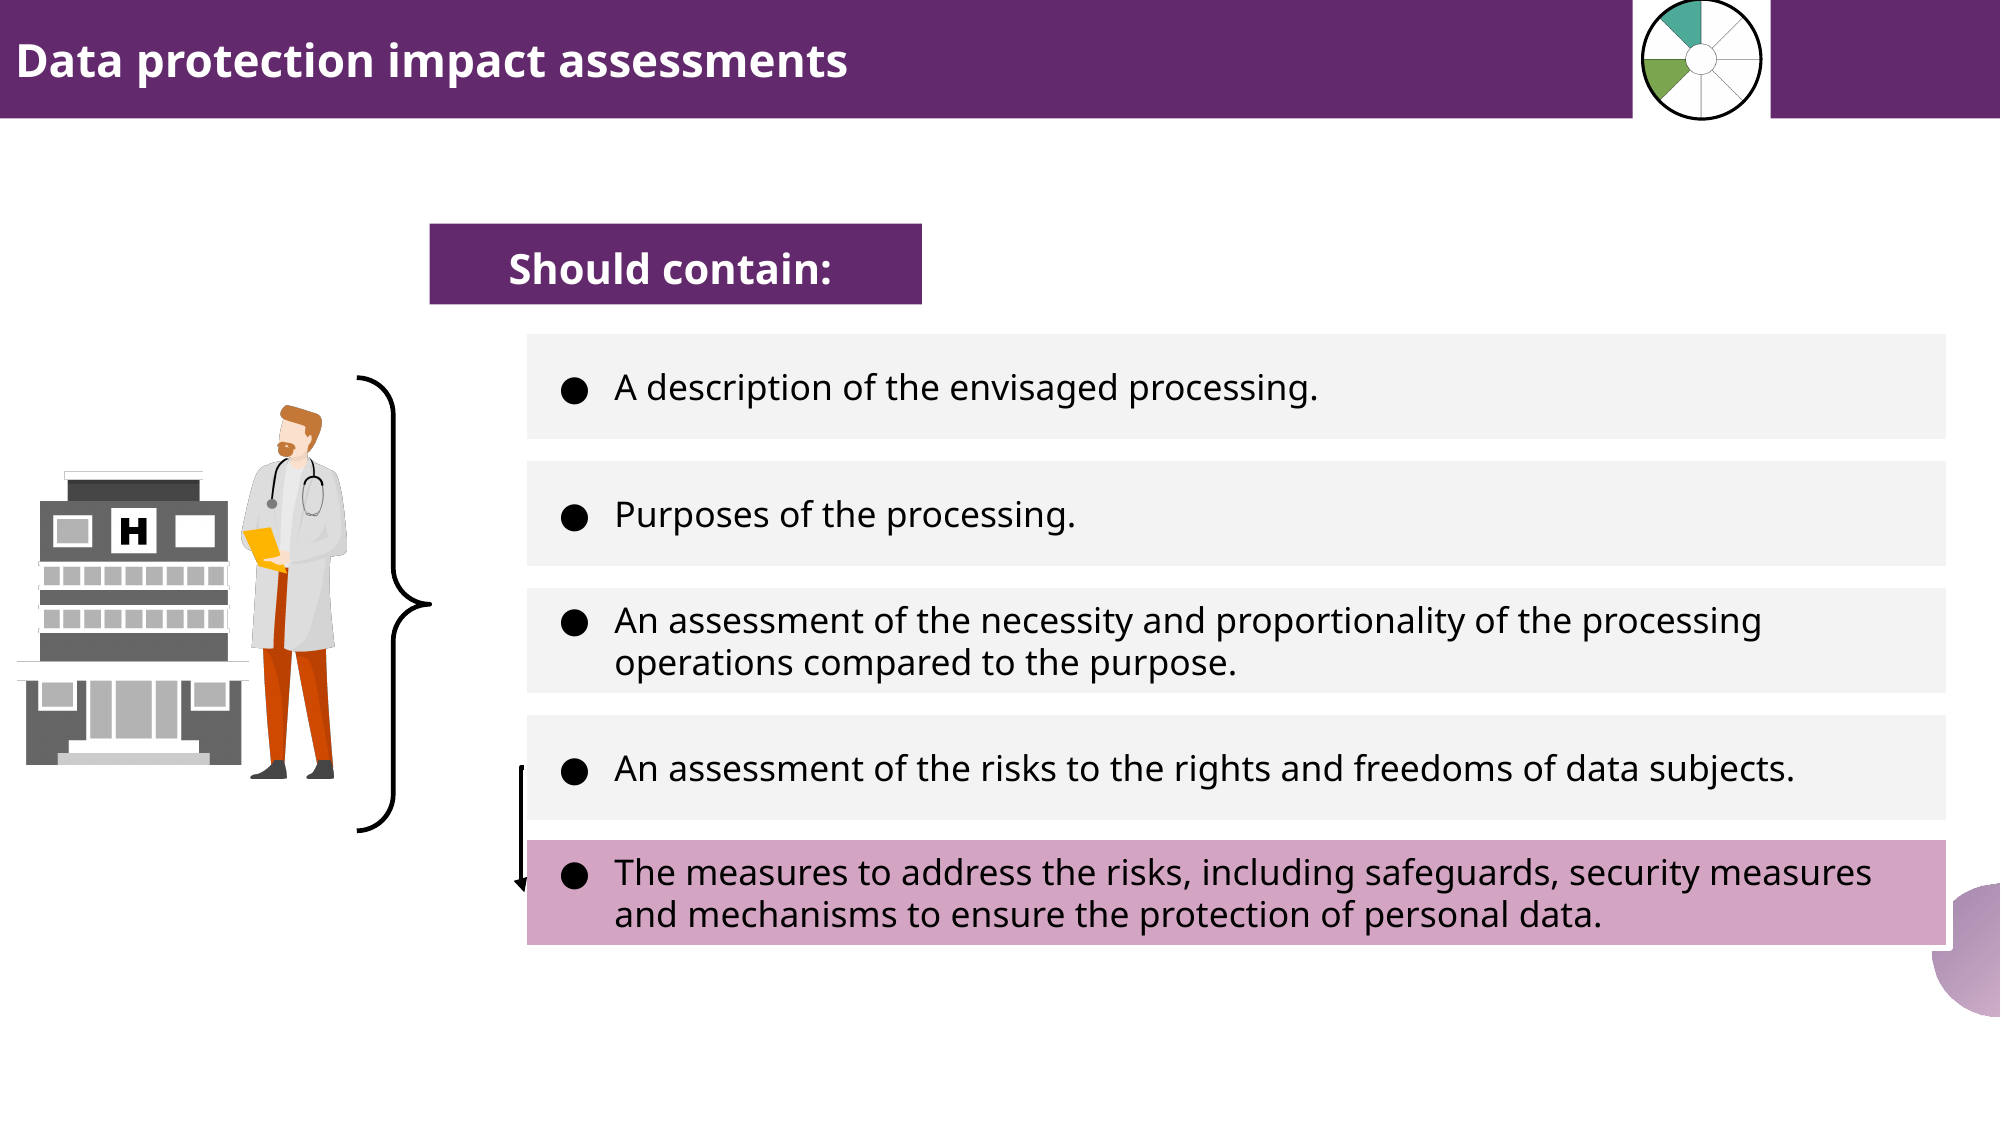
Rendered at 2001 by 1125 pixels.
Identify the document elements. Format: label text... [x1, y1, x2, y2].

text_box A description of the envisaged processing. [524, 330, 1950, 442]
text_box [16, 405, 347, 779]
text_box An assessment of the necessity and proportionality of the processing operations compared to the purpose. [524, 584, 1950, 696]
text_box An assessment of the risks to the rights and freedoms of data subjects. [524, 711, 1950, 823]
text_box [356, 377, 430, 831]
picture [1642, 0, 1762, 120]
text_box The measures to address the risks, including safeguards, security measures and mechanisms to ensure the protection of personal data. [524, 836, 1950, 948]
text_box Purposes of the processing. [524, 457, 1950, 569]
text_box Should contain: [429, 223, 922, 305]
text_box Data protection impact assessments [0, 0, 1633, 119]
text_box [1770, 0, 2000, 119]
